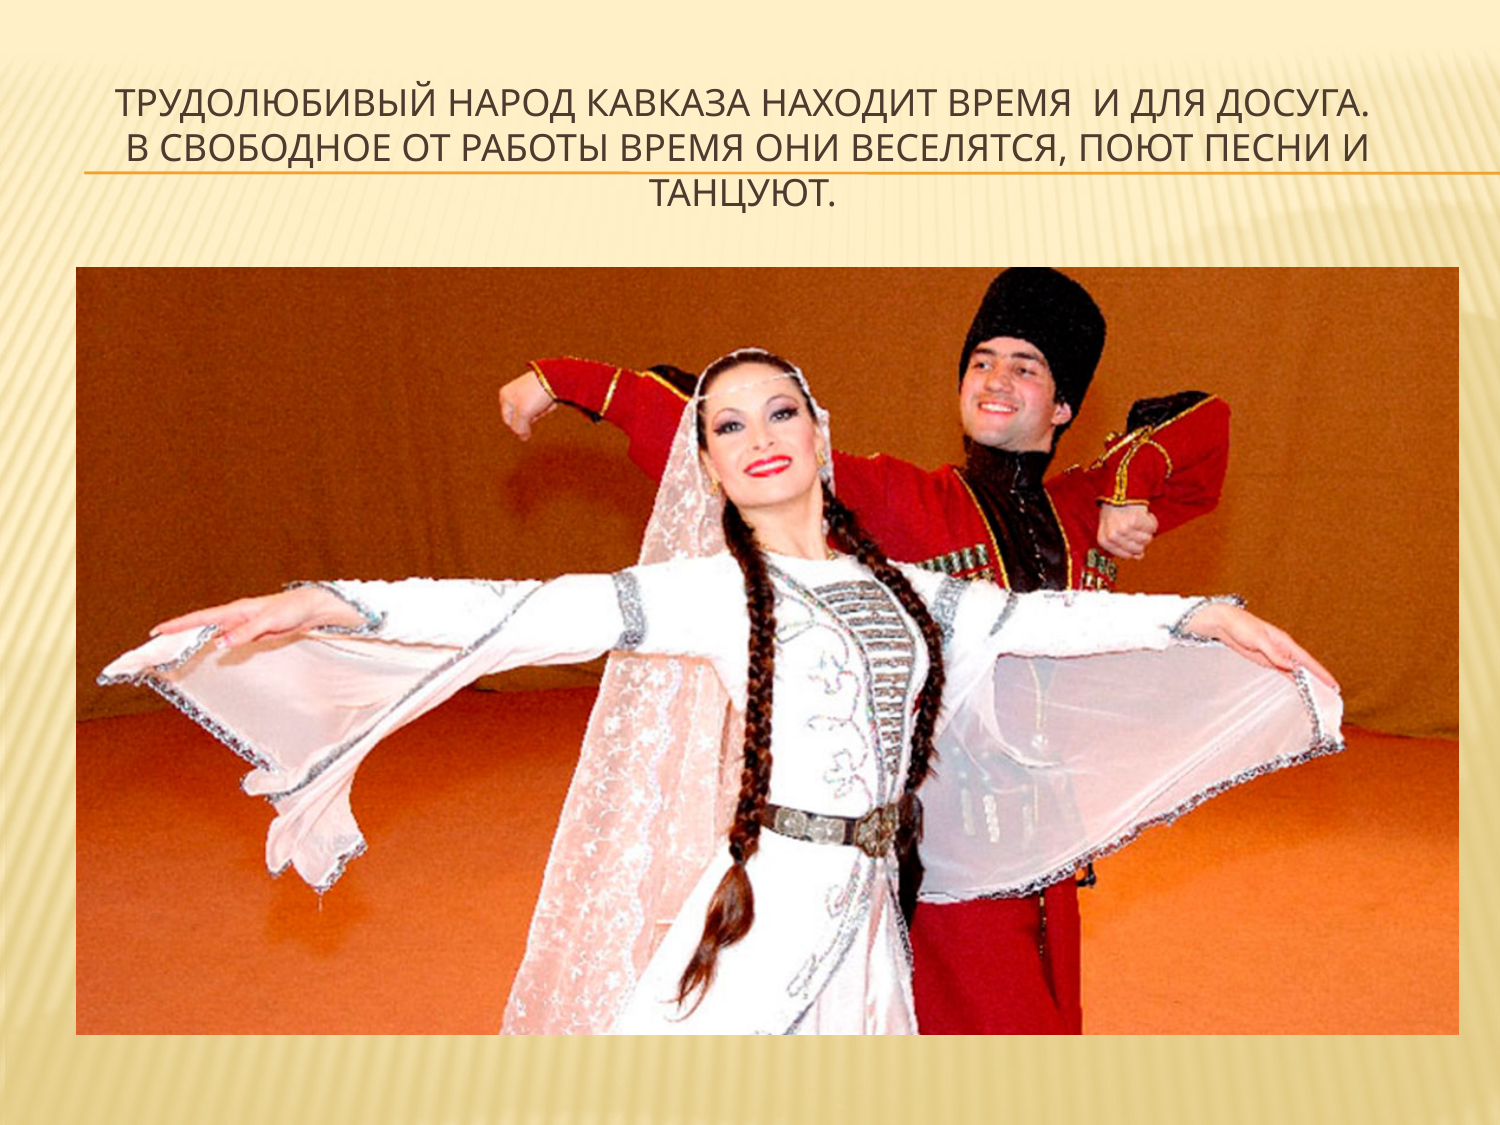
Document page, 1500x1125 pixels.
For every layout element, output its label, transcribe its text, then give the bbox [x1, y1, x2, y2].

title Трудолюбивый народ Кавказа находит время и для досуга. В свободное от работы время они веселятся, поют песни и танцуют. [35, 78, 1461, 216]
picture [76, 266, 1460, 1036]
